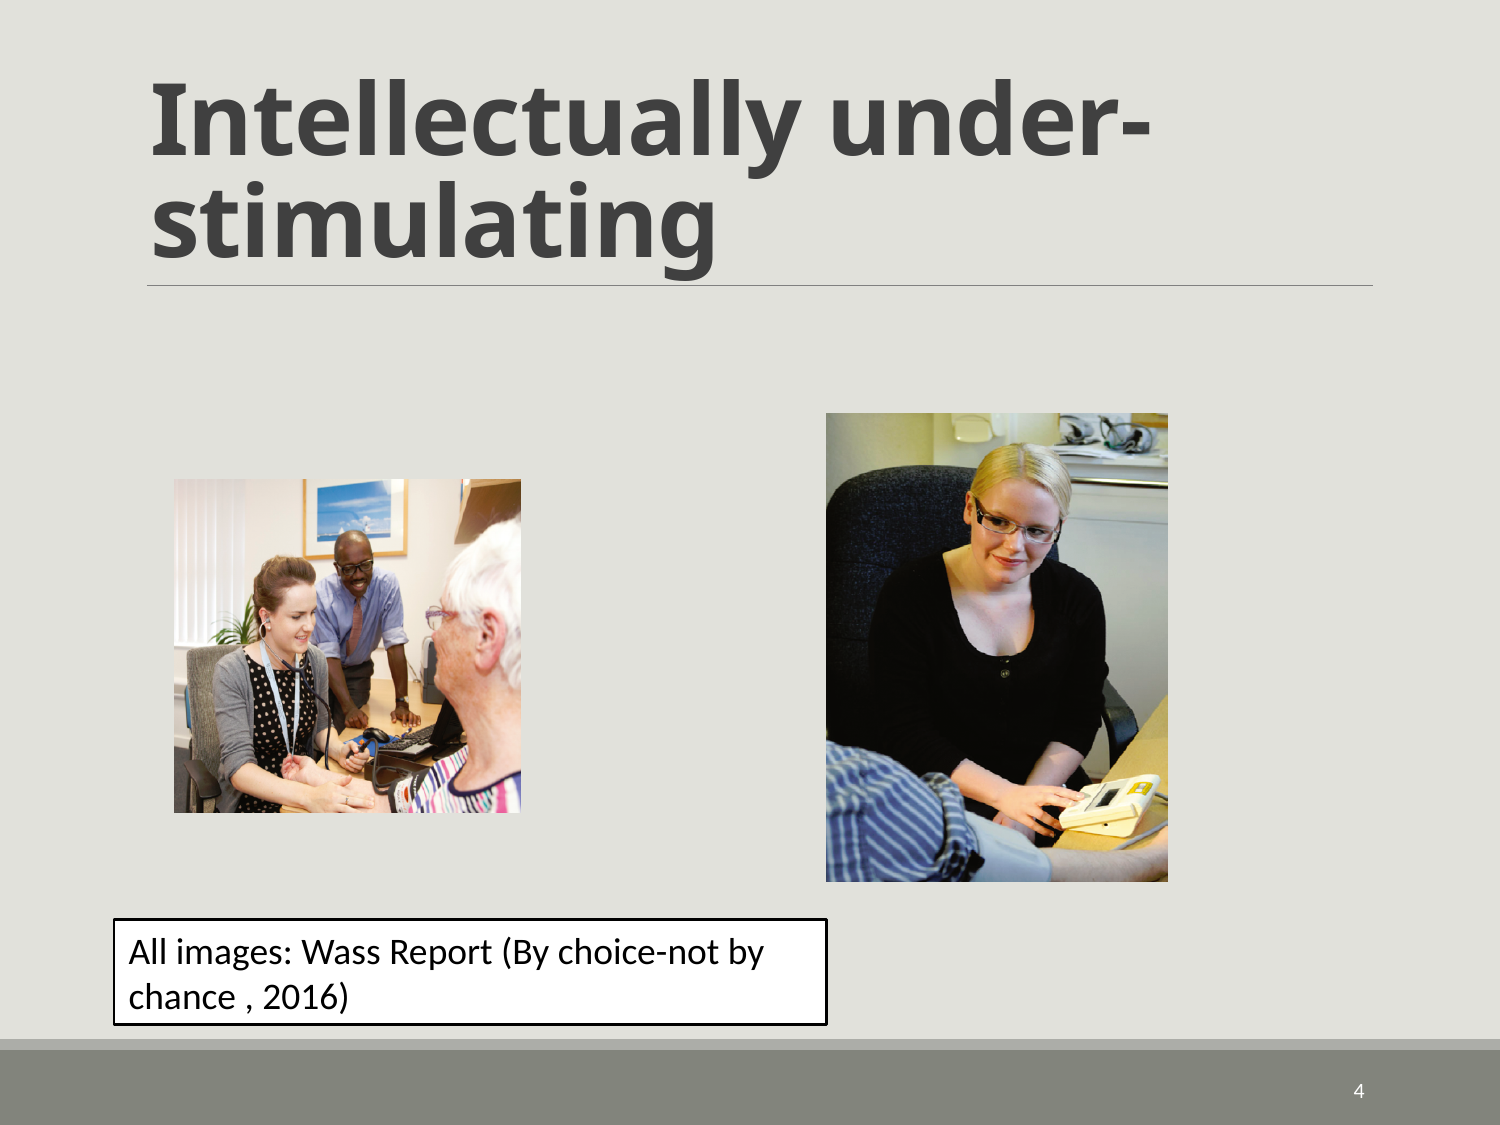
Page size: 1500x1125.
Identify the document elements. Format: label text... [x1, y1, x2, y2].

title Intellectually under-stimulating [135, 47, 1373, 285]
text_box All images: Wass Report (By choice-not by chance , 2016) [113, 918, 828, 1026]
picture [825, 412, 1168, 882]
slide_number 4 [1218, 1059, 1380, 1120]
picture [174, 478, 521, 813]
